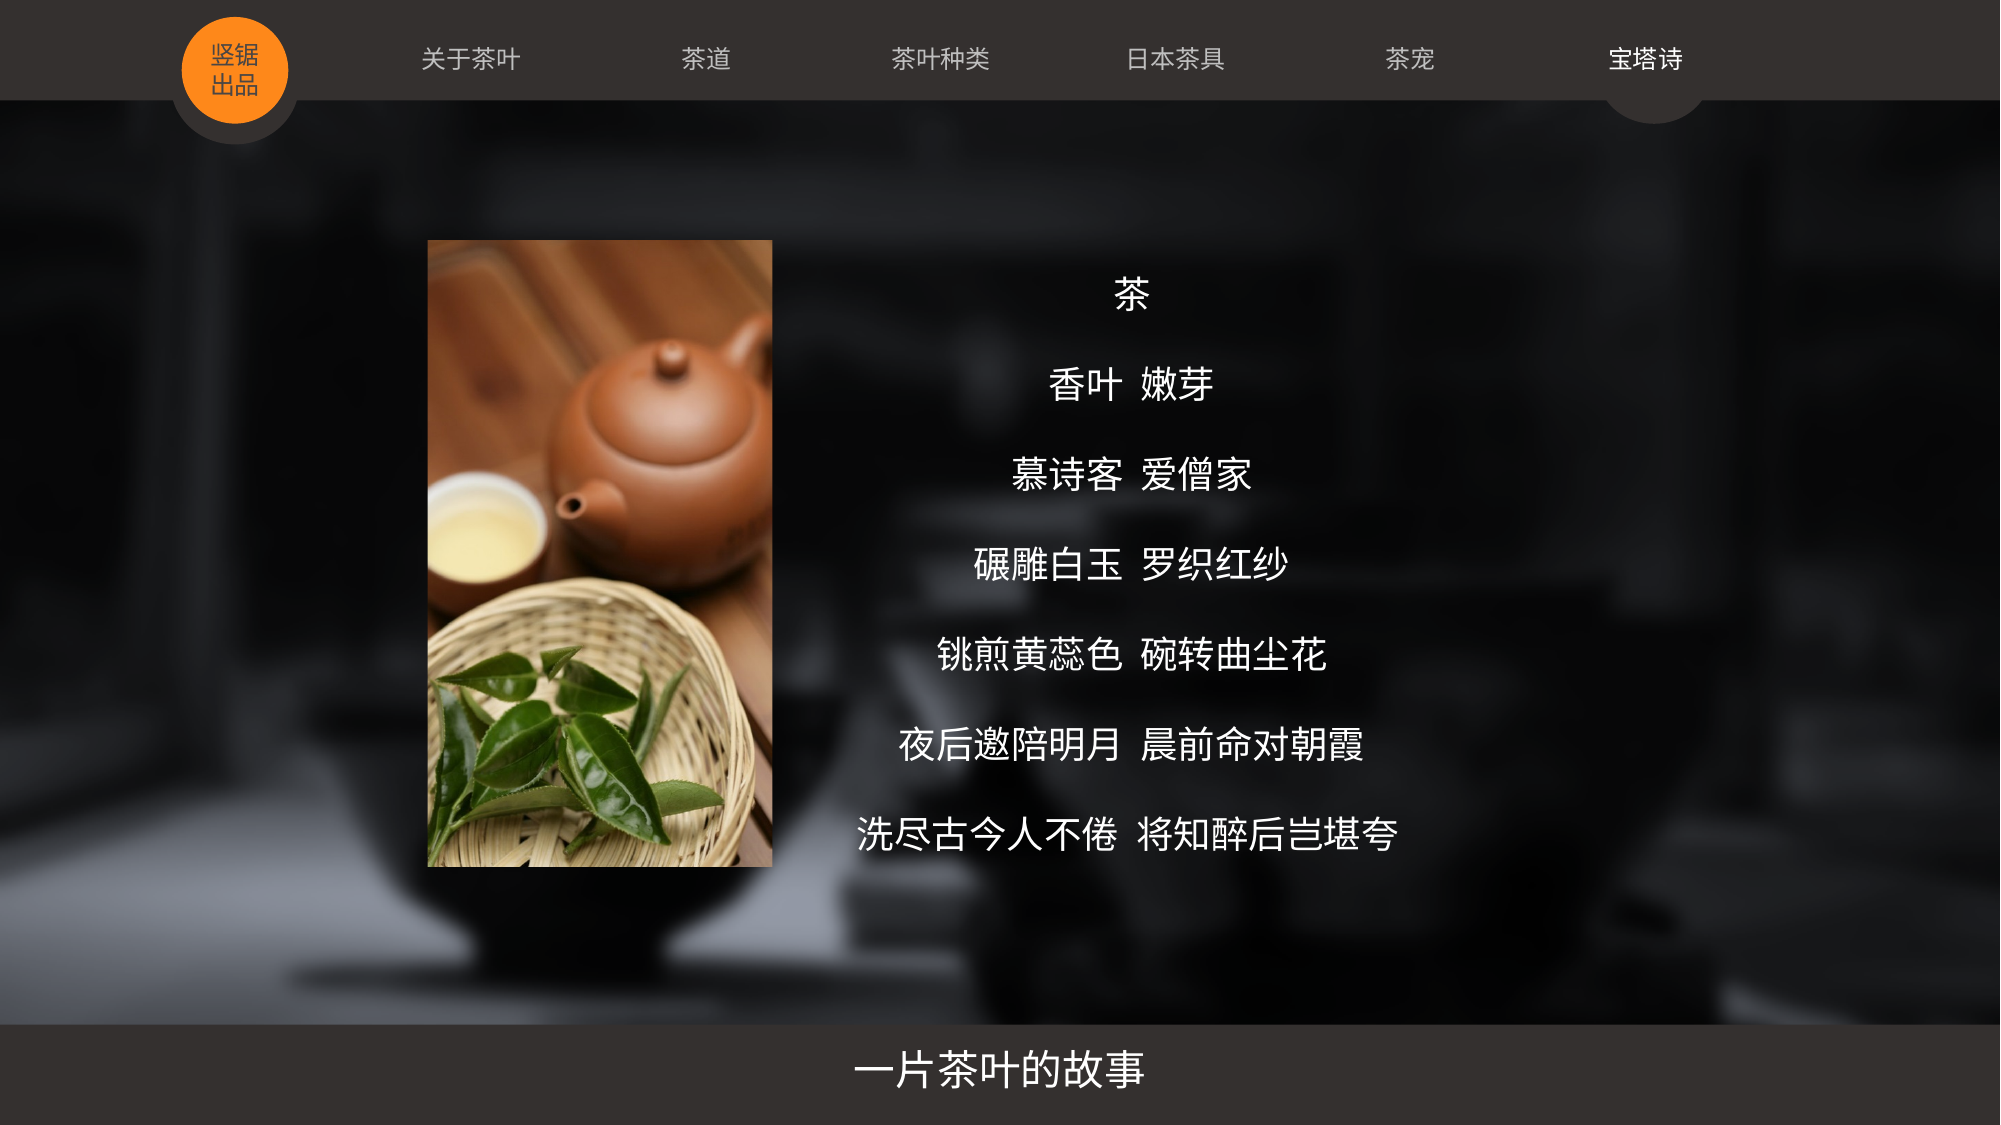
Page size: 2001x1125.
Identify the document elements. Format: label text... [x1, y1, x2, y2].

text_box 茶 香叶 嫩芽 慕诗客 爱僧家 碾雕白玉 罗织红纱 铫煎黄蕊色 碗转曲尘花 夜后邀陪明月 晨前命对朝霞 洗尽古今人不倦 将知醉后岂堪夸 [856, 225, 1408, 871]
picture [427, 240, 773, 867]
